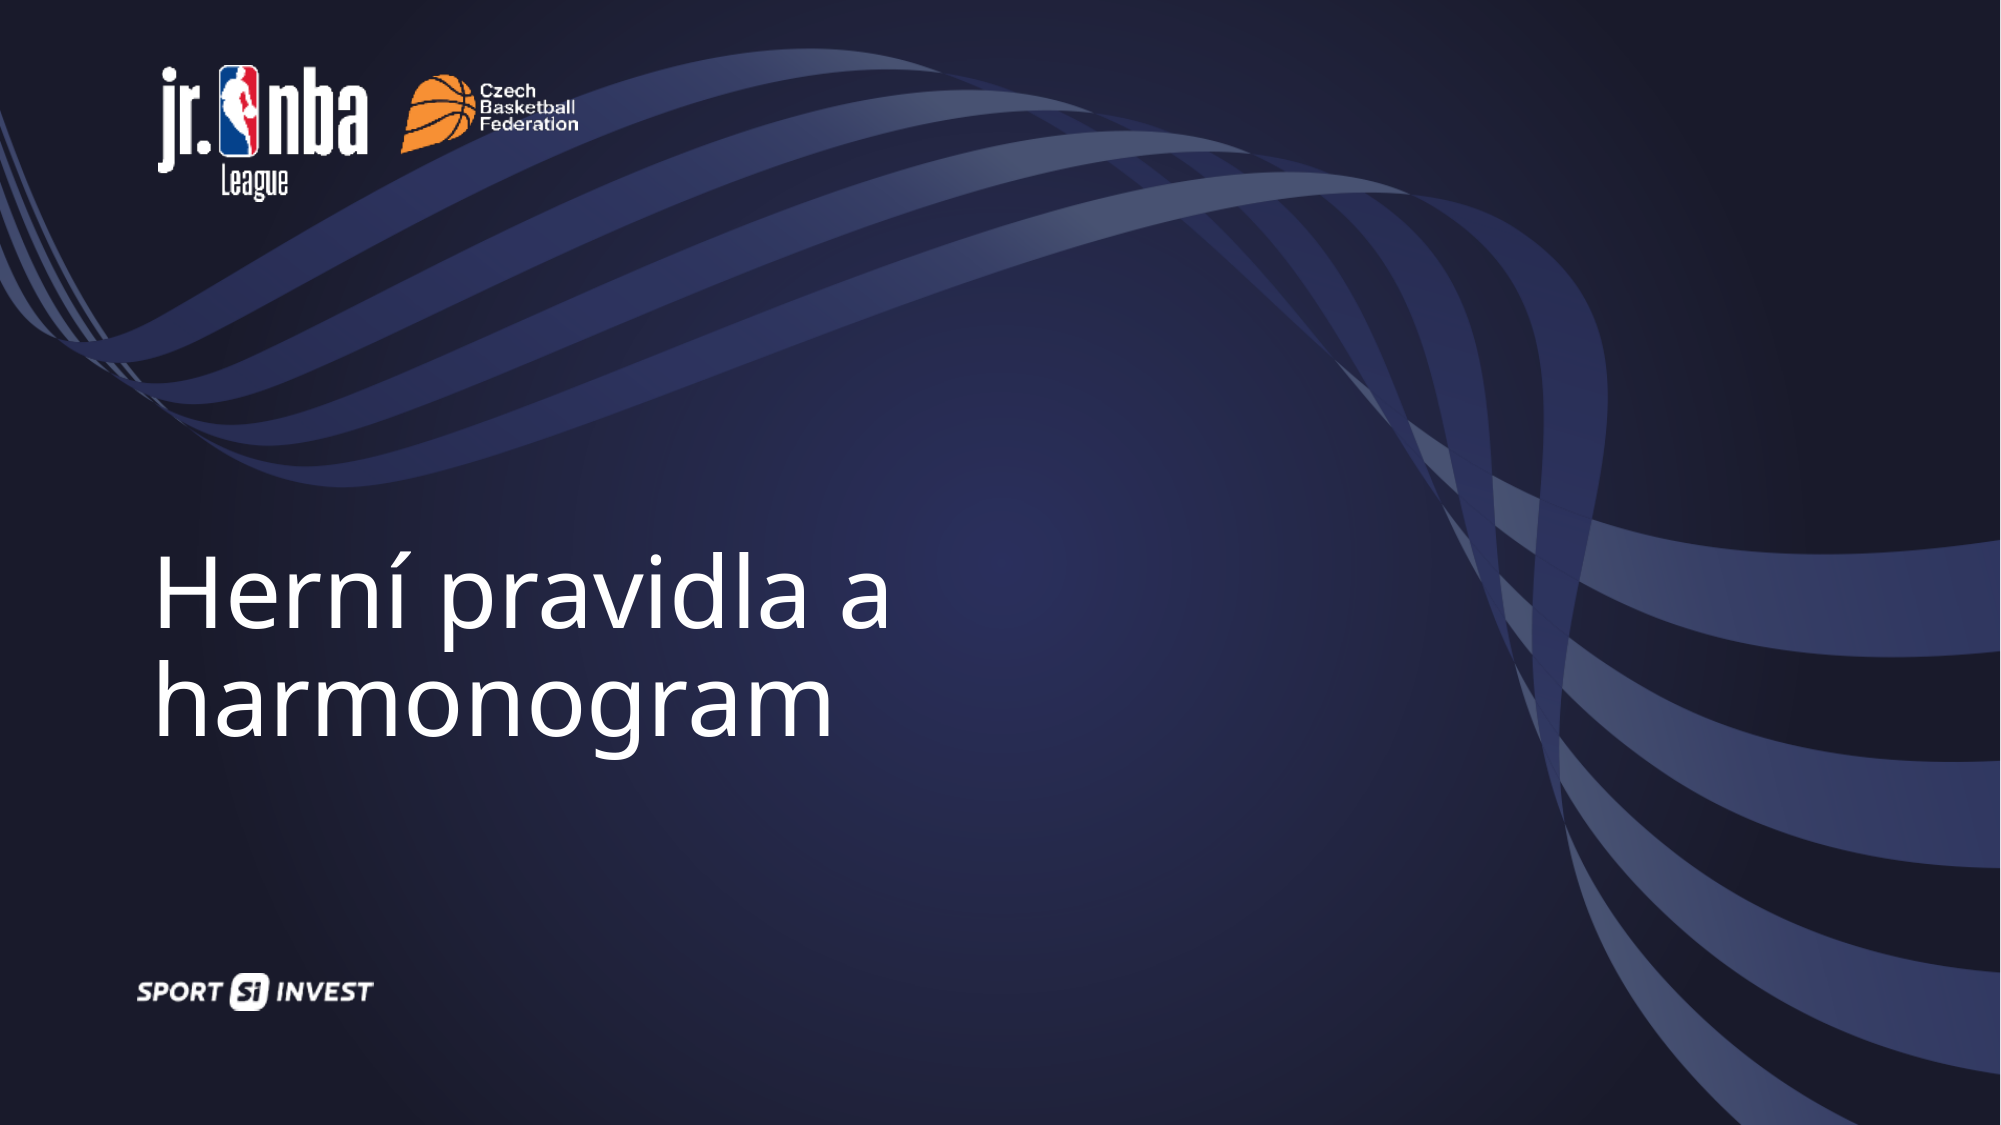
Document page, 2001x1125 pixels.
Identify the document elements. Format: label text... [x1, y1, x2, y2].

title Herní pravidla a harmonogram [136, 534, 1432, 896]
picture [0, 0, 2001, 1125]
